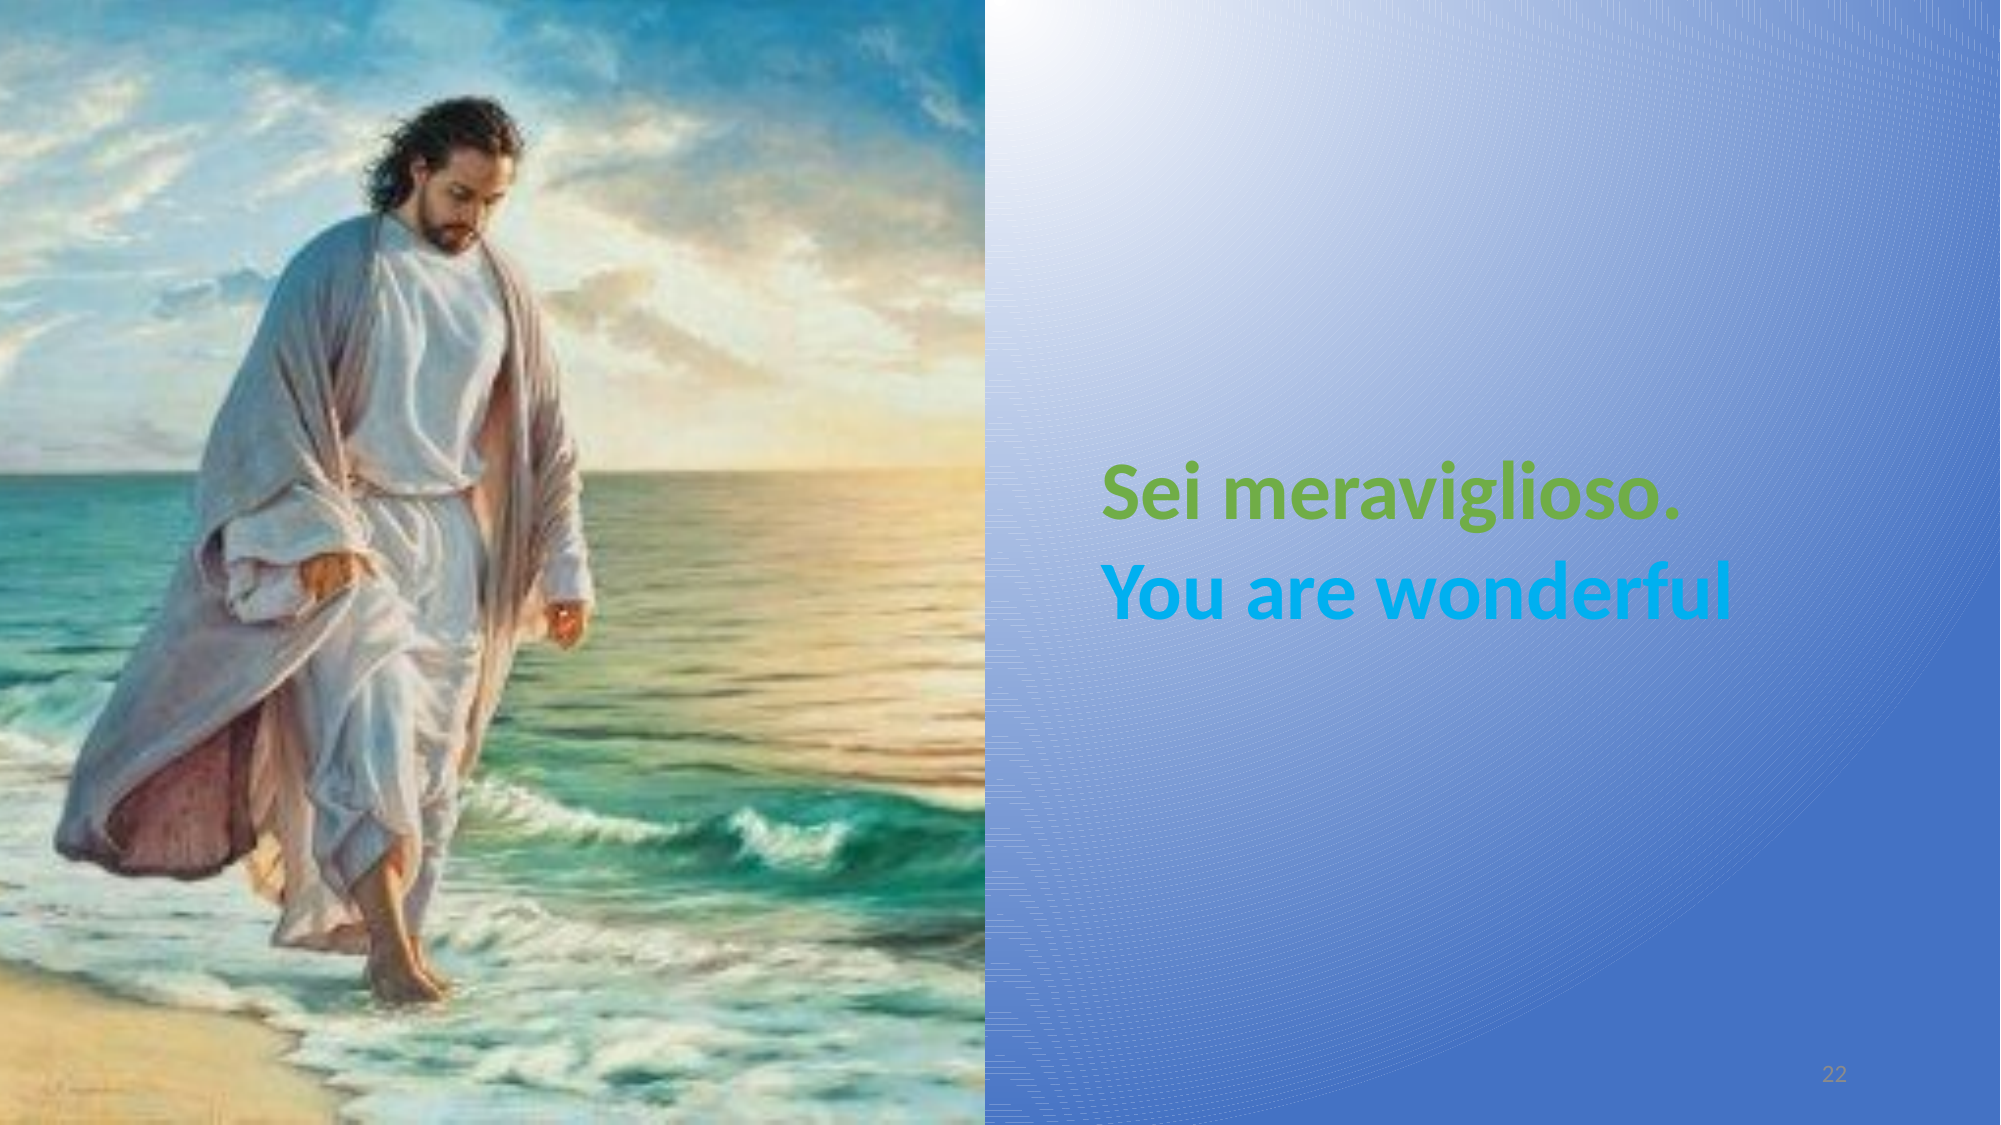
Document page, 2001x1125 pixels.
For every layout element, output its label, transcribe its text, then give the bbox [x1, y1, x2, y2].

slide_number 22 [1412, 1042, 1863, 1103]
picture [0, 0, 985, 1125]
text_box Sei meraviglioso. You are wonderful [1086, 429, 1808, 644]
